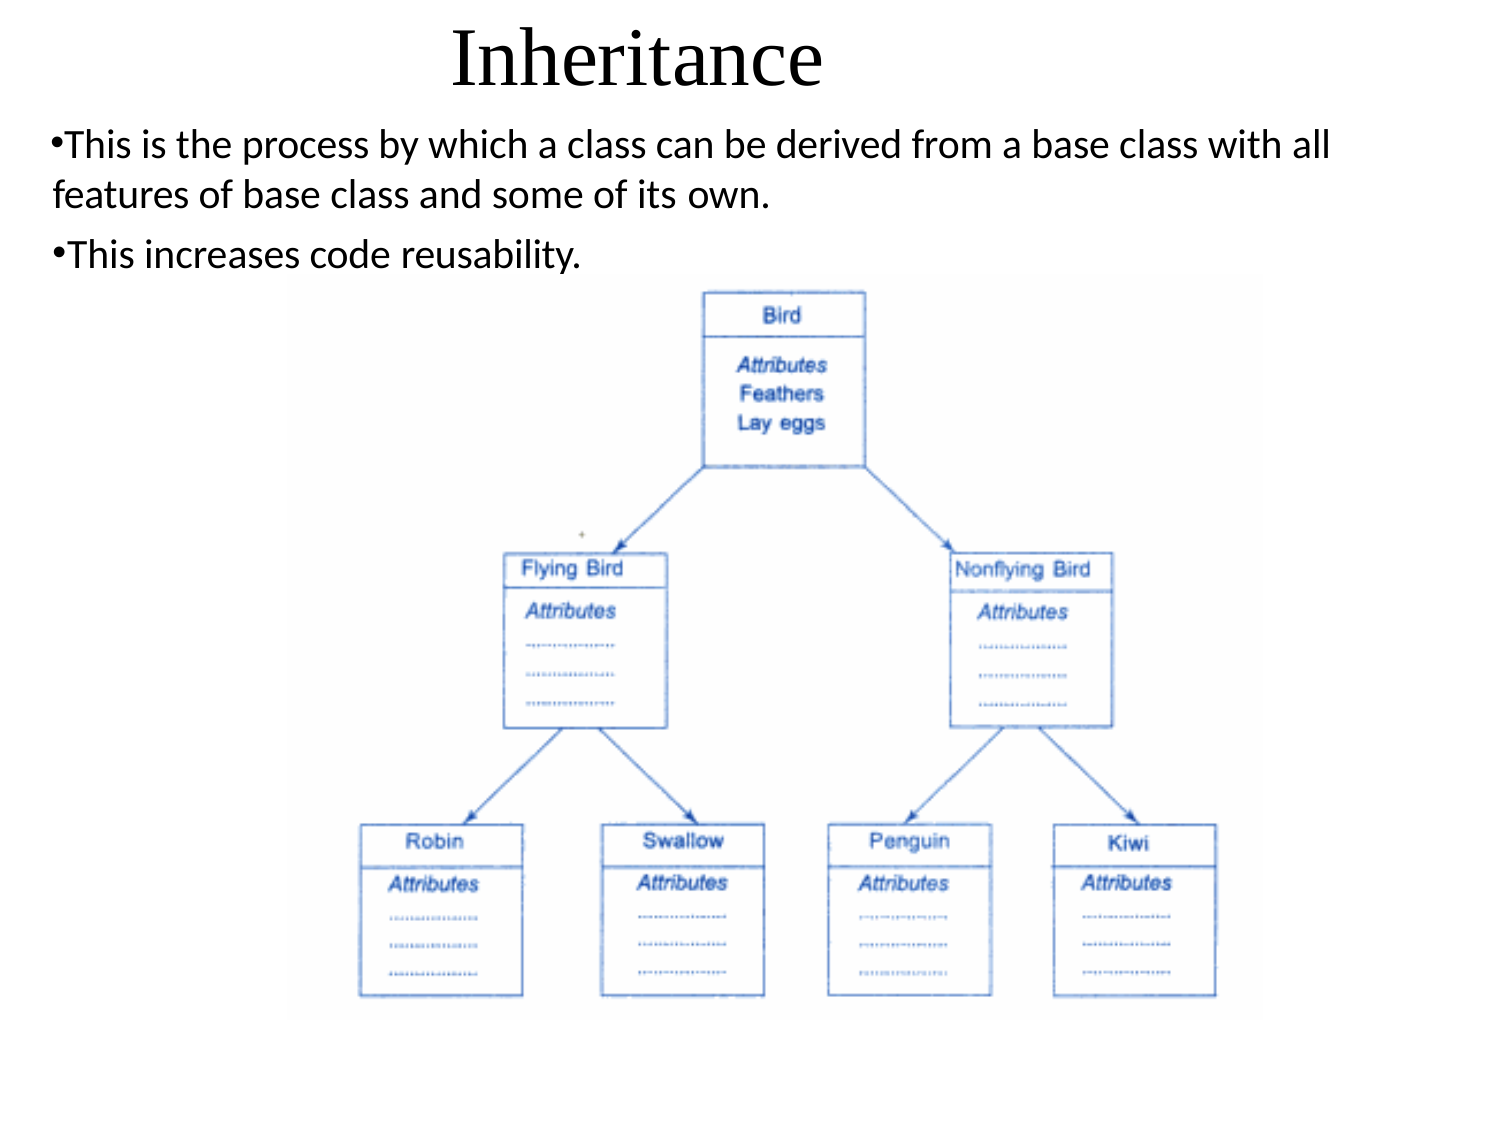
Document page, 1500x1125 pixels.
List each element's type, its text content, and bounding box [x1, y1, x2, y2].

text_box [287, 274, 1263, 1020]
text_box This is the process by which a class can be derived from a base class with all features of base class and some of its own. This increases code reusability. [50, 115, 1346, 278]
title Inheritance [447, 0, 828, 115]
